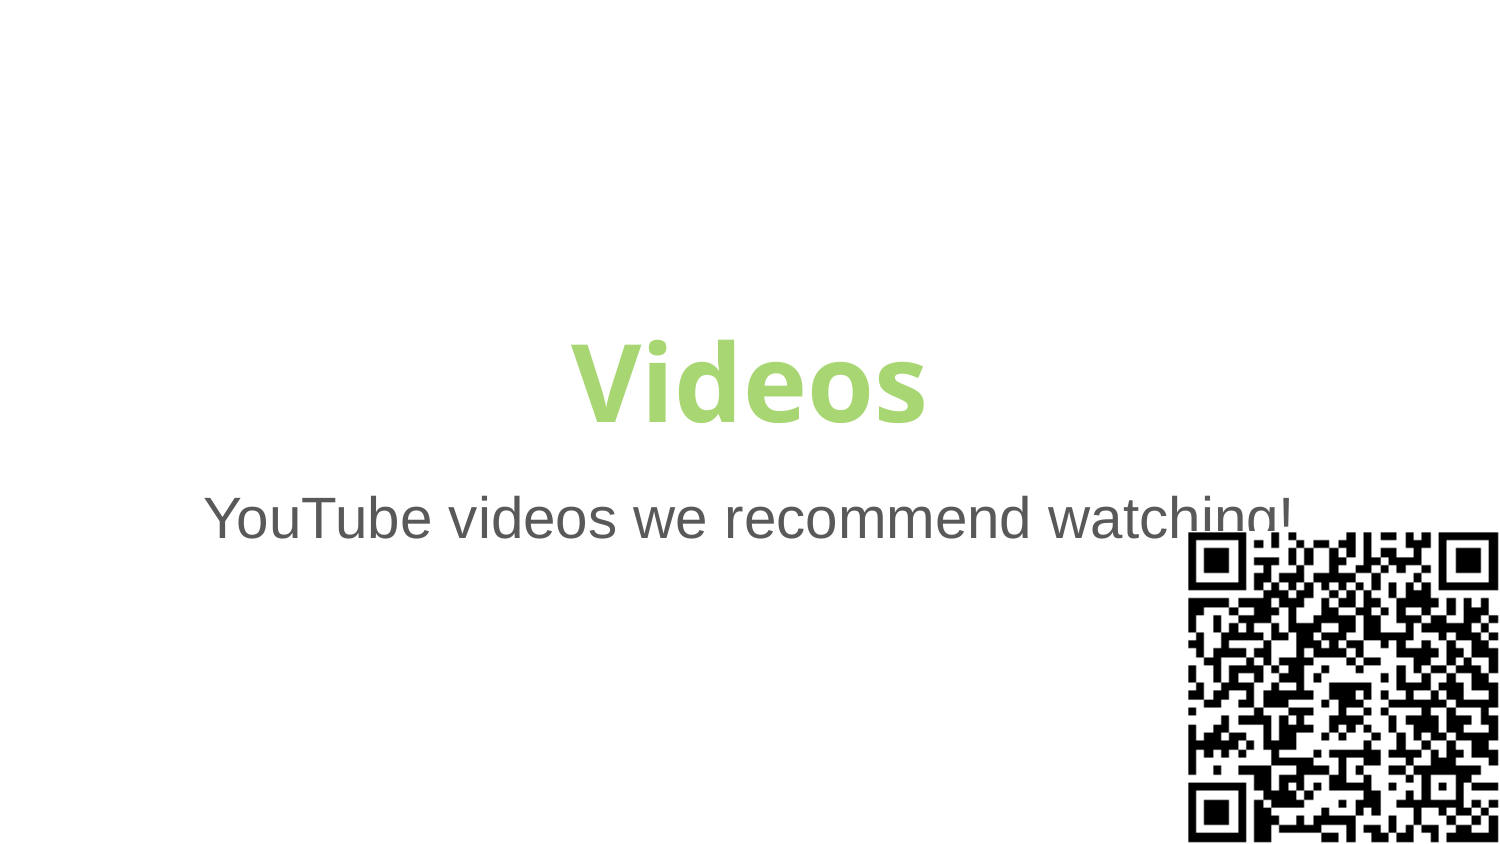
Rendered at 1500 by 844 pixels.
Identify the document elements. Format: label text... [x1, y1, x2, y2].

subtitle YouTube videos we recommend watching! [51, 464, 1449, 595]
picture [1187, 530, 1500, 844]
title Videos [51, 122, 1449, 459]
